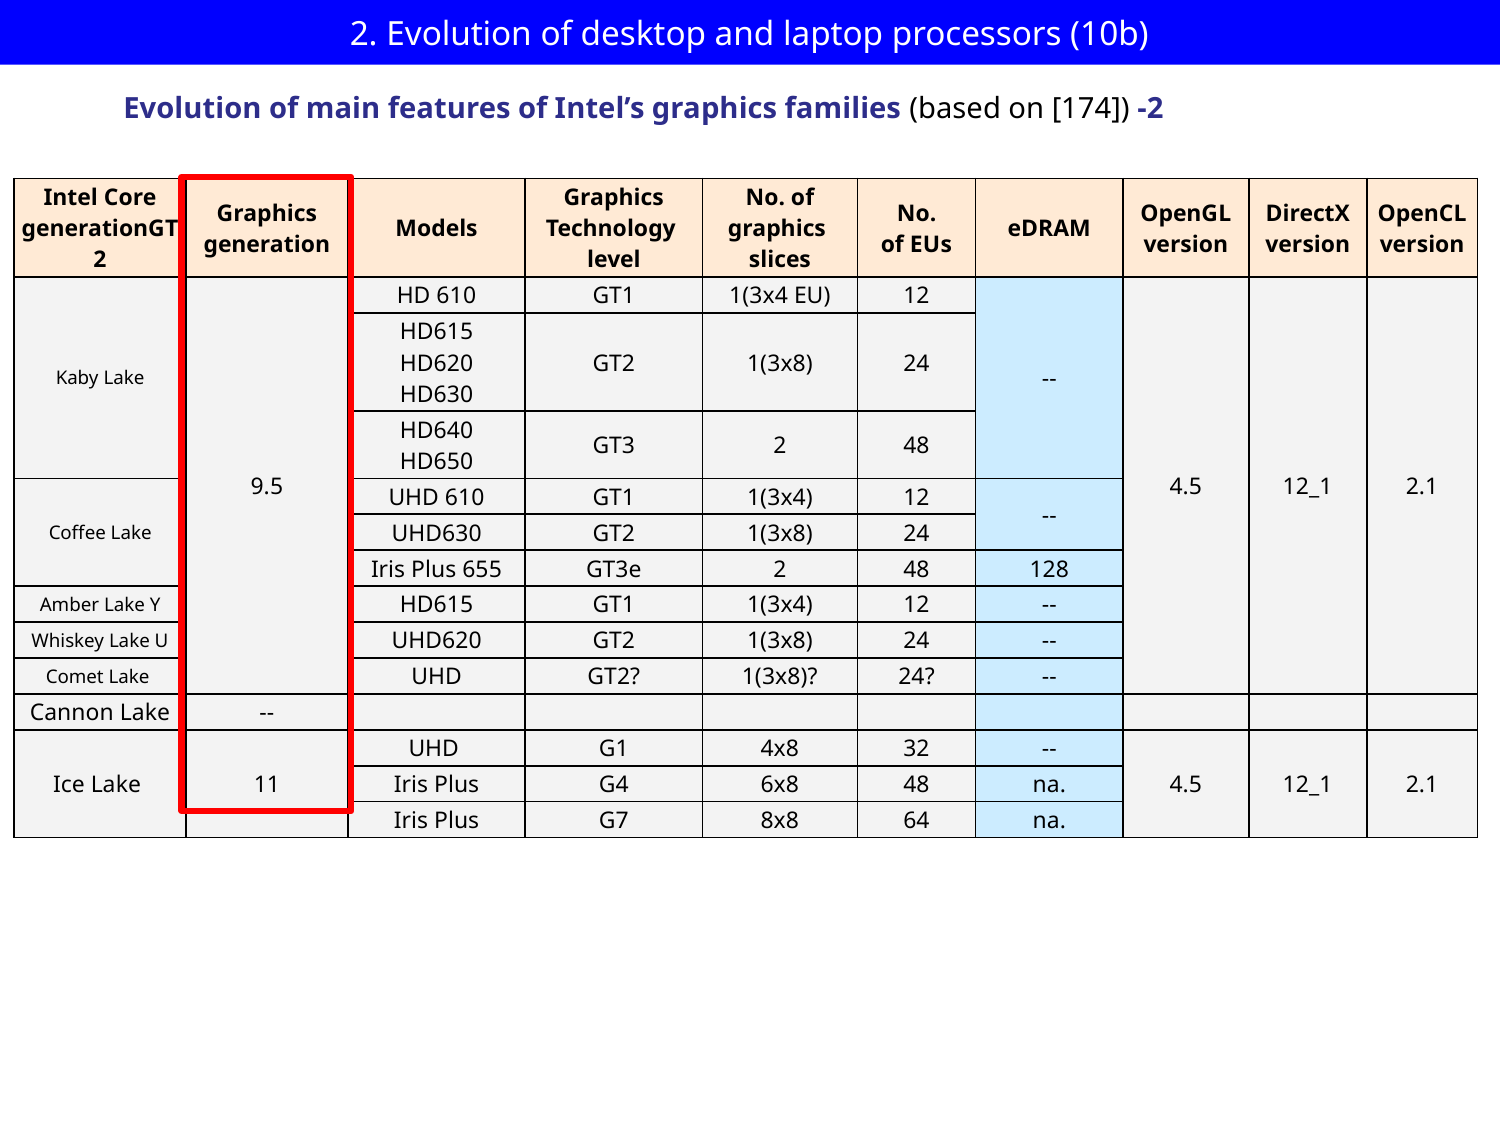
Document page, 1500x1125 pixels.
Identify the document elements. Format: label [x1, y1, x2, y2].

table_cell [15, 623, 181, 657]
table_cell [976, 731, 1122, 765]
table_cell [352, 623, 524, 657]
table_cell [703, 623, 857, 657]
table_cell [526, 659, 702, 693]
table_cell [352, 479, 524, 513]
table_cell [858, 587, 975, 621]
table_cell [858, 479, 975, 513]
table_cell [976, 802, 1122, 837]
table_cell [1250, 278, 1366, 693]
table_cell [858, 731, 975, 765]
text_box [108, 82, 1179, 132]
table_cell [703, 479, 857, 513]
table_cell [526, 587, 702, 621]
table_cell [1124, 731, 1248, 837]
table_cell [976, 587, 1122, 621]
table_cell [858, 802, 975, 837]
table_header [352, 179, 524, 276]
table_cell [703, 278, 857, 312]
table_header [858, 179, 975, 276]
table_cell [976, 623, 1122, 657]
title [0, 0, 1500, 65]
table_cell [352, 587, 524, 621]
table_cell [858, 278, 975, 312]
table_cell [976, 767, 1122, 801]
table_cell [187, 811, 347, 837]
table_cell [526, 515, 702, 549]
table_cell [703, 314, 857, 410]
table_cell [526, 551, 702, 585]
table_cell [349, 802, 524, 837]
table_cell [15, 659, 181, 693]
table_cell [1124, 278, 1248, 693]
table_cell [858, 551, 975, 585]
table_cell [976, 551, 1122, 585]
table_cell [1368, 278, 1477, 693]
table_cell [1124, 695, 1248, 729]
table_cell [15, 278, 181, 478]
table_cell [526, 731, 702, 765]
table_cell [703, 412, 857, 478]
table_header [15, 179, 181, 276]
table_cell [352, 278, 524, 312]
table_cell [703, 551, 857, 585]
table_cell [858, 412, 975, 478]
table_header [976, 179, 1122, 276]
table_cell [703, 767, 857, 801]
table_cell [1250, 731, 1366, 837]
table_cell [1368, 695, 1477, 729]
table_header [703, 179, 857, 276]
table_cell [976, 659, 1122, 693]
table_cell [976, 695, 1122, 729]
table_cell [352, 515, 524, 549]
table_cell [15, 695, 181, 729]
table_cell [703, 515, 857, 549]
table_cell [703, 659, 857, 693]
table_cell [703, 587, 857, 621]
table_cell [352, 731, 524, 765]
table_header [1124, 179, 1248, 276]
table_cell [352, 314, 524, 410]
table_cell [1368, 731, 1477, 837]
table_cell [858, 623, 975, 657]
table_cell [15, 731, 185, 837]
table_cell [526, 314, 702, 410]
table_header [1250, 179, 1366, 276]
table_cell [703, 802, 857, 837]
table_cell [526, 695, 702, 729]
table_cell [858, 659, 975, 693]
table_cell [858, 767, 975, 801]
table_cell [976, 278, 1122, 478]
table_cell [526, 767, 702, 801]
table_cell [352, 767, 524, 801]
table_cell [703, 731, 857, 765]
table_cell [352, 412, 524, 478]
table_cell [526, 278, 702, 312]
table_cell [526, 623, 702, 657]
table_cell [1250, 695, 1366, 729]
table_cell [15, 587, 181, 621]
table_header [526, 179, 702, 276]
table_cell [976, 479, 1122, 549]
text_box [181, 176, 352, 811]
table_cell [526, 479, 702, 513]
table_cell [352, 659, 524, 693]
table_cell [858, 314, 975, 410]
table_header [1368, 179, 1477, 276]
table_cell [858, 515, 975, 549]
table_cell [526, 412, 702, 478]
table_cell [703, 695, 857, 729]
table_cell [858, 695, 975, 729]
table_cell [526, 802, 702, 837]
table_cell [352, 551, 524, 585]
table_cell [352, 695, 524, 729]
table_cell [15, 479, 181, 585]
